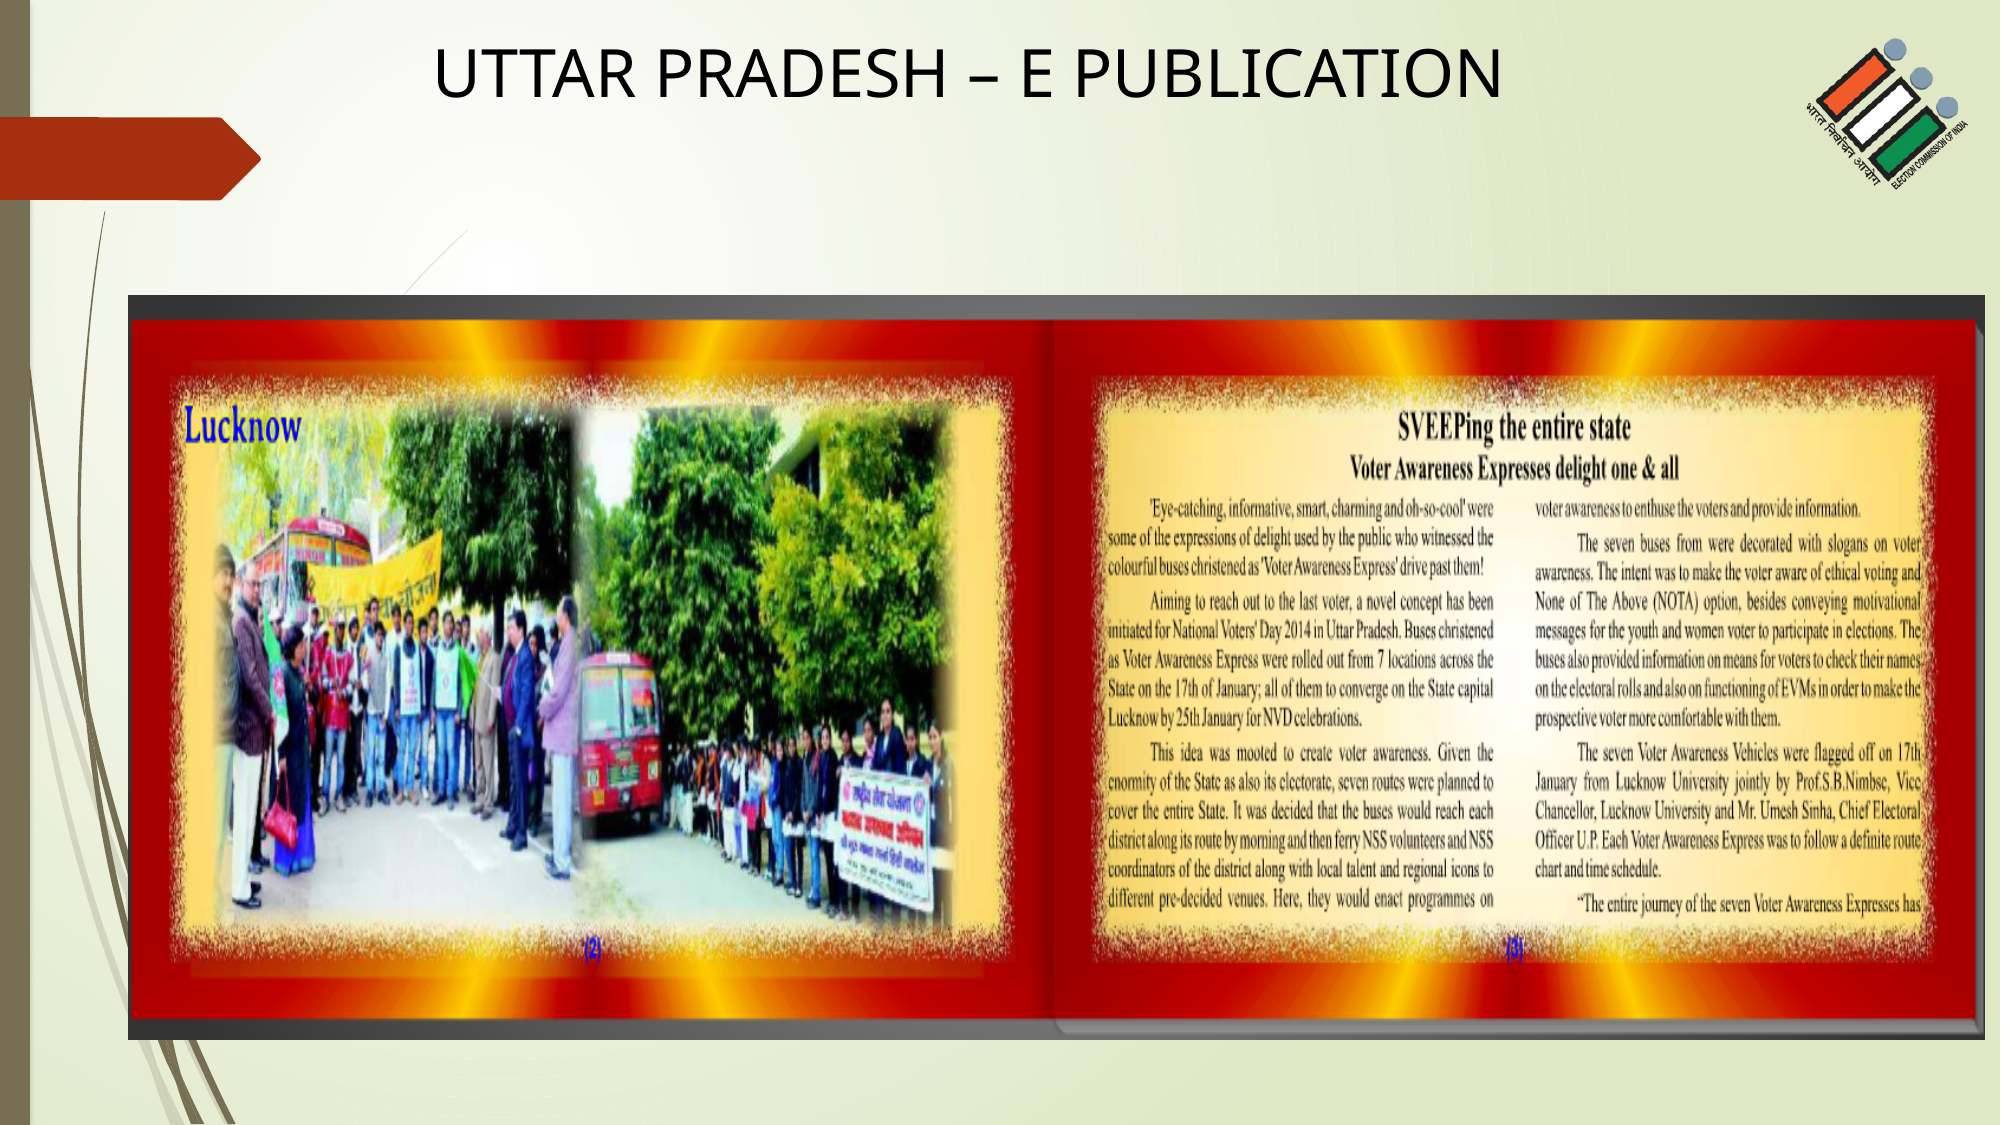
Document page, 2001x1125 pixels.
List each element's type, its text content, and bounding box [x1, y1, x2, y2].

picture [128, 295, 1985, 1040]
picture [1774, 6, 2000, 233]
text_box UTTAR PRADESH – E PUBLICATION [211, 23, 1729, 118]
